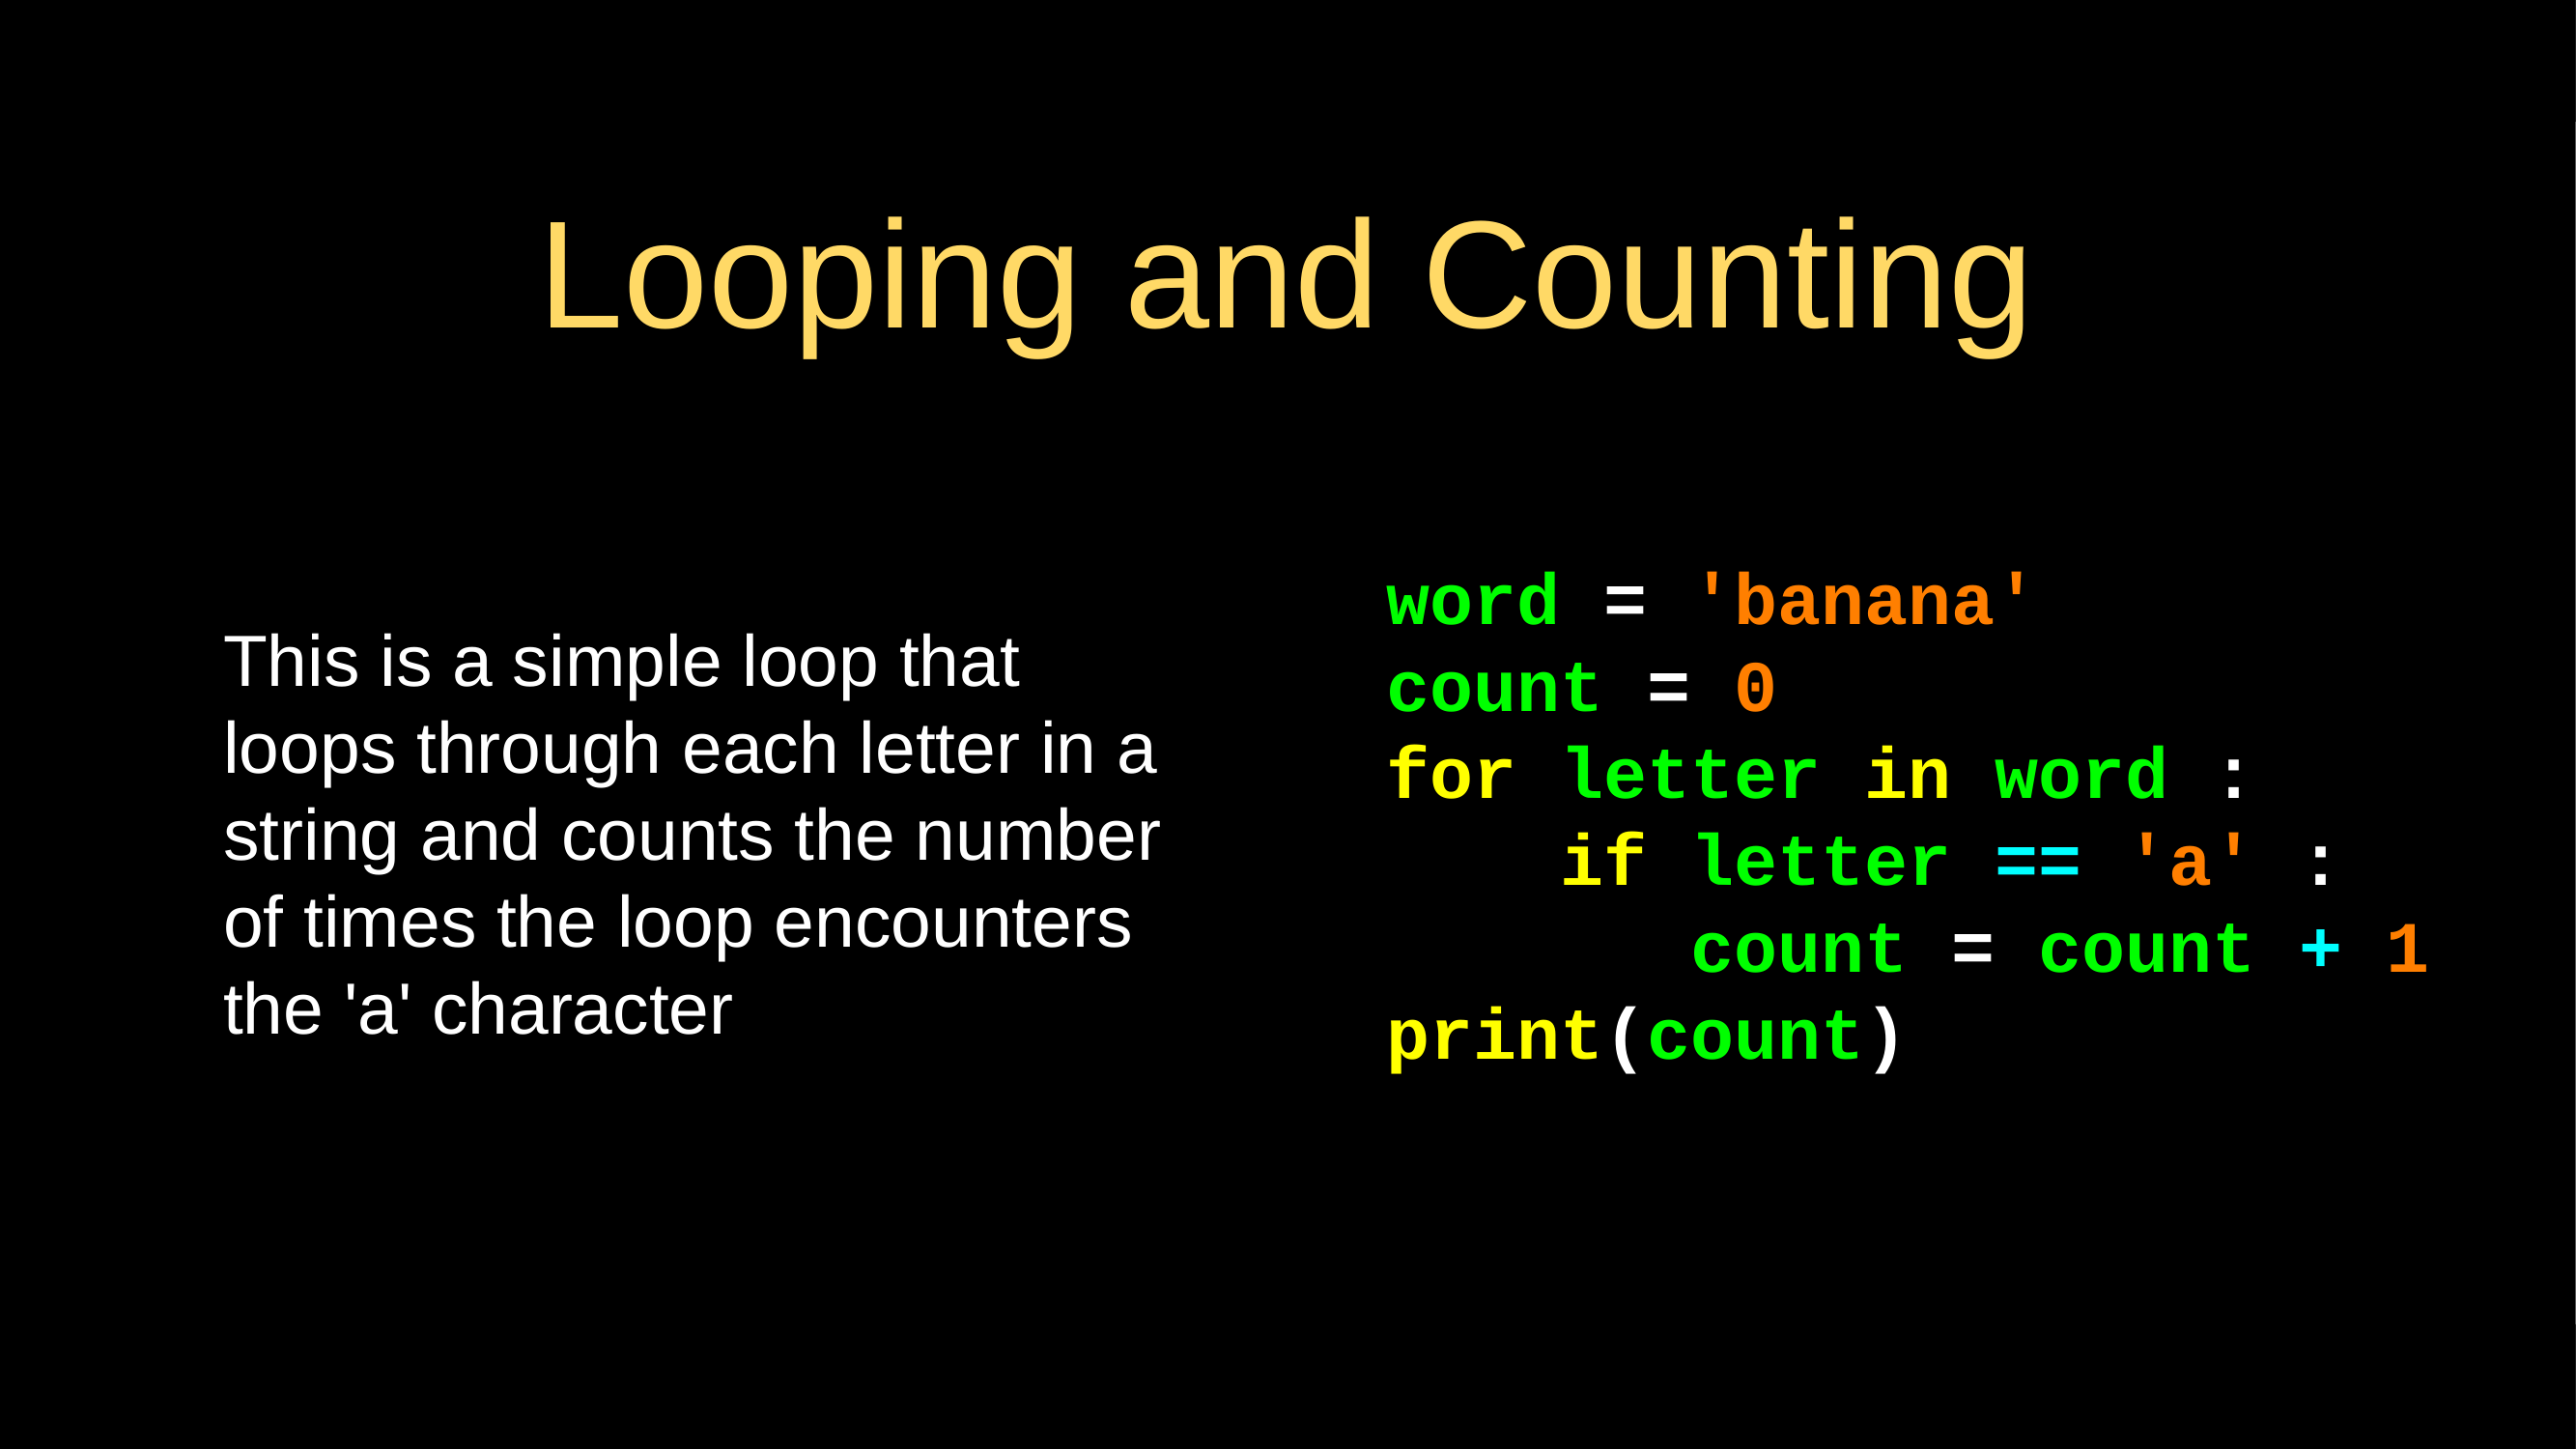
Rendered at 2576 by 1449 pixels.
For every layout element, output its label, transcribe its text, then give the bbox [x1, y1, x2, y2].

text_box word = 'banana' count = 0 for letter in word : if letter == 'a' : count = count + 1 print(count) [1386, 549, 2478, 1077]
list This is a simple loop that loops through each letter in a string and counts the number of times the loop encounters the 'a' character [183, 479, 1177, 1183]
title Looping and Counting [183, 131, 2391, 403]
